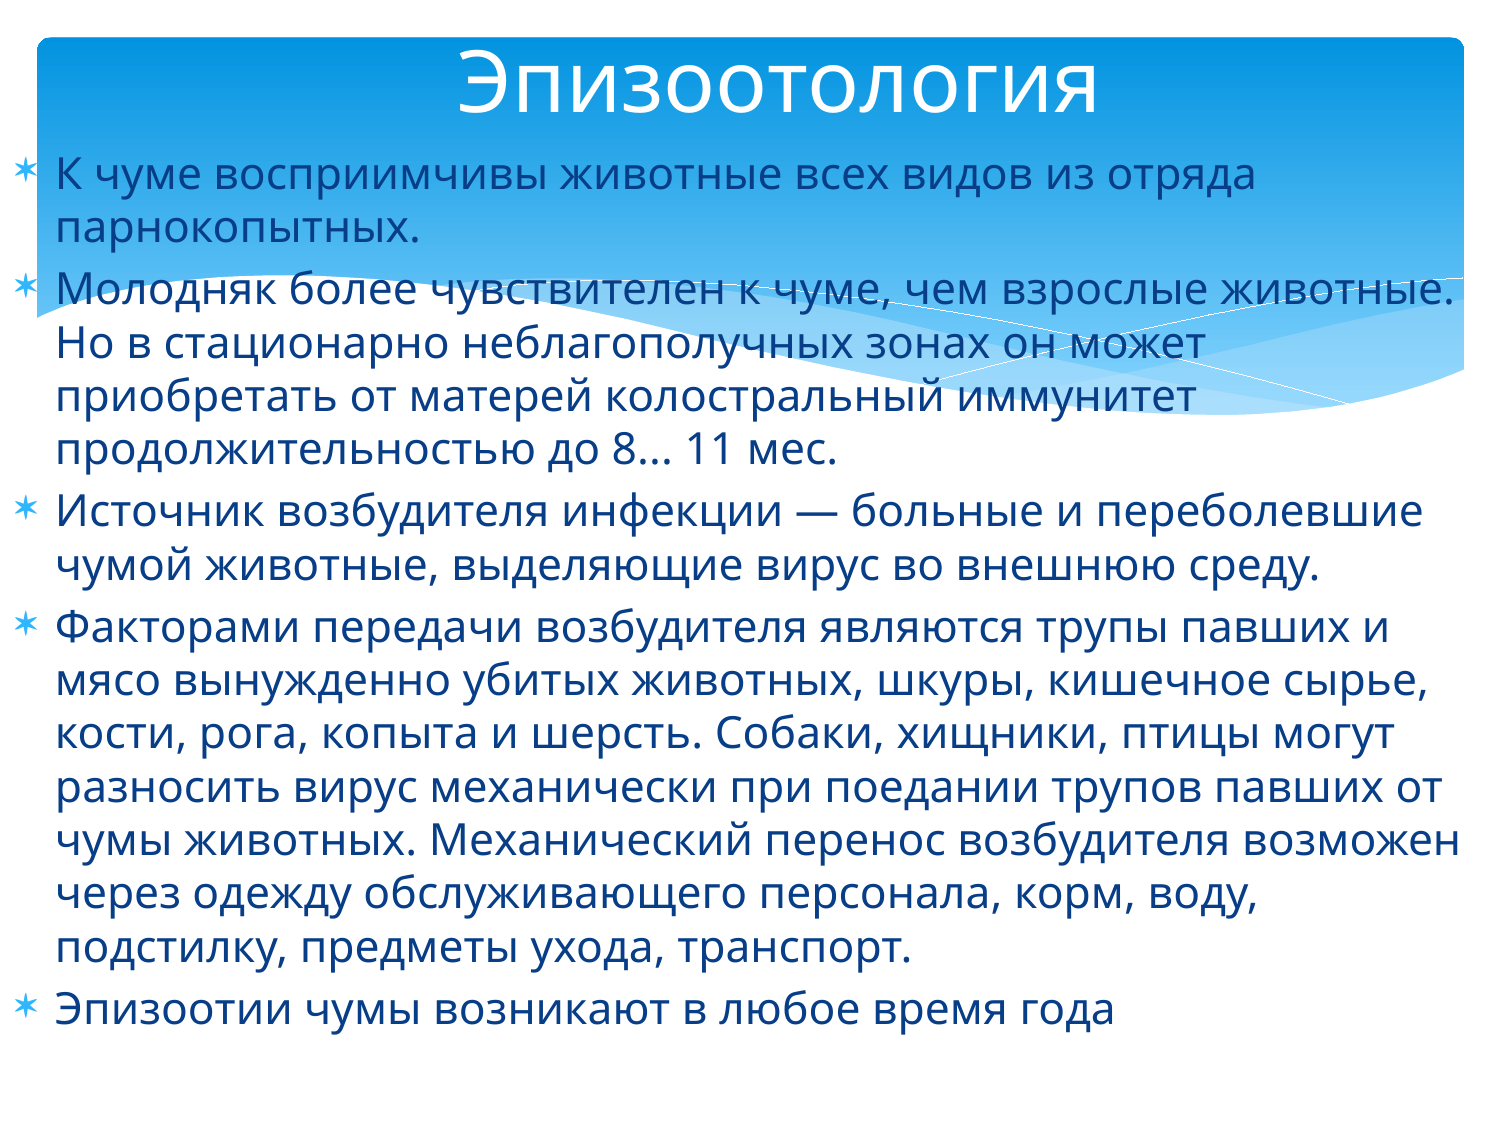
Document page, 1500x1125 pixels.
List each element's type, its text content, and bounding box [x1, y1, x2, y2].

list К чуме восприимчивы животные всех видов из отряда парнокопытных. Молодняк более чувствителен к чуме, чем взрослые животные. Но в стационарно неблагополучных зонах он может приобретать от матерей колостральный иммунитет продолжительностью до 8... 11 мес. Источник возбудителя инфекции — больные и переболевшие чумой животные, выделяющие вирус во внешнюю среду. Факторами передачи возбудителя являются трупы павших и мясо вынужденно убитых животных, шкуры, кишечное сырье, кости, рога, копыта и шерсть. Собаки, хищники, птицы могут разносить вирус механически при поедании трупов павших от чумы животных. Механический перенос возбудителя возможен через одежду обслуживающего персонала, корм, воду, подстилку, предметы ухода, транспорт. Эпизоотии чумы возникают в любое время года [0, 137, 1500, 1125]
title Эпизоотология [395, 18, 1166, 138]
